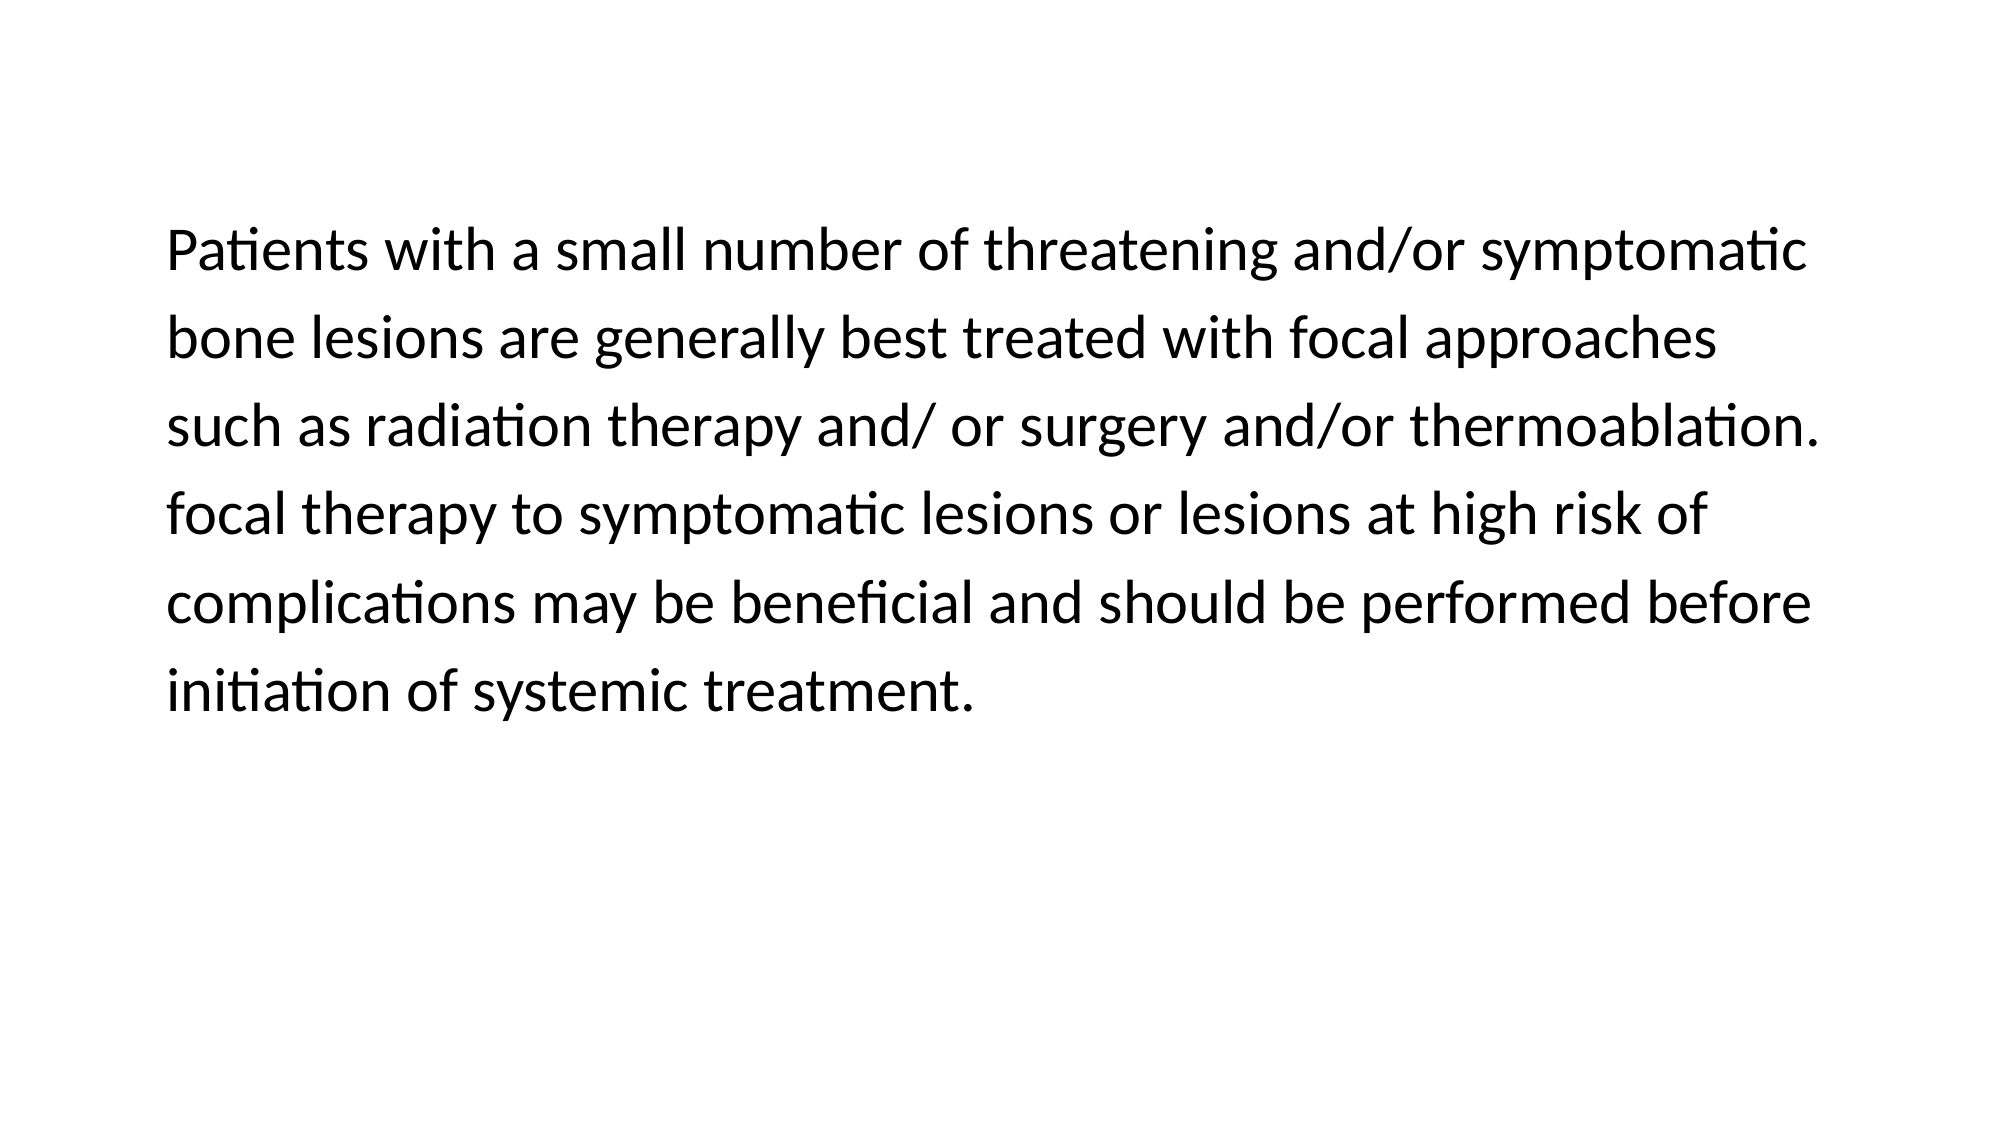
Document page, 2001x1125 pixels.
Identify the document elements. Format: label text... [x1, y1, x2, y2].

list Patients with a small number of threatening and/or symptomatic bone lesions are generally best treated with focal approaches such as radiation therapy and/ or surgery and/or thermoablation. focal therapy to symptomatic lesions or lesions at high risk of complications may be beneﬁcial and should be performed before initiation of systemic treatment. [137, 124, 1863, 953]
